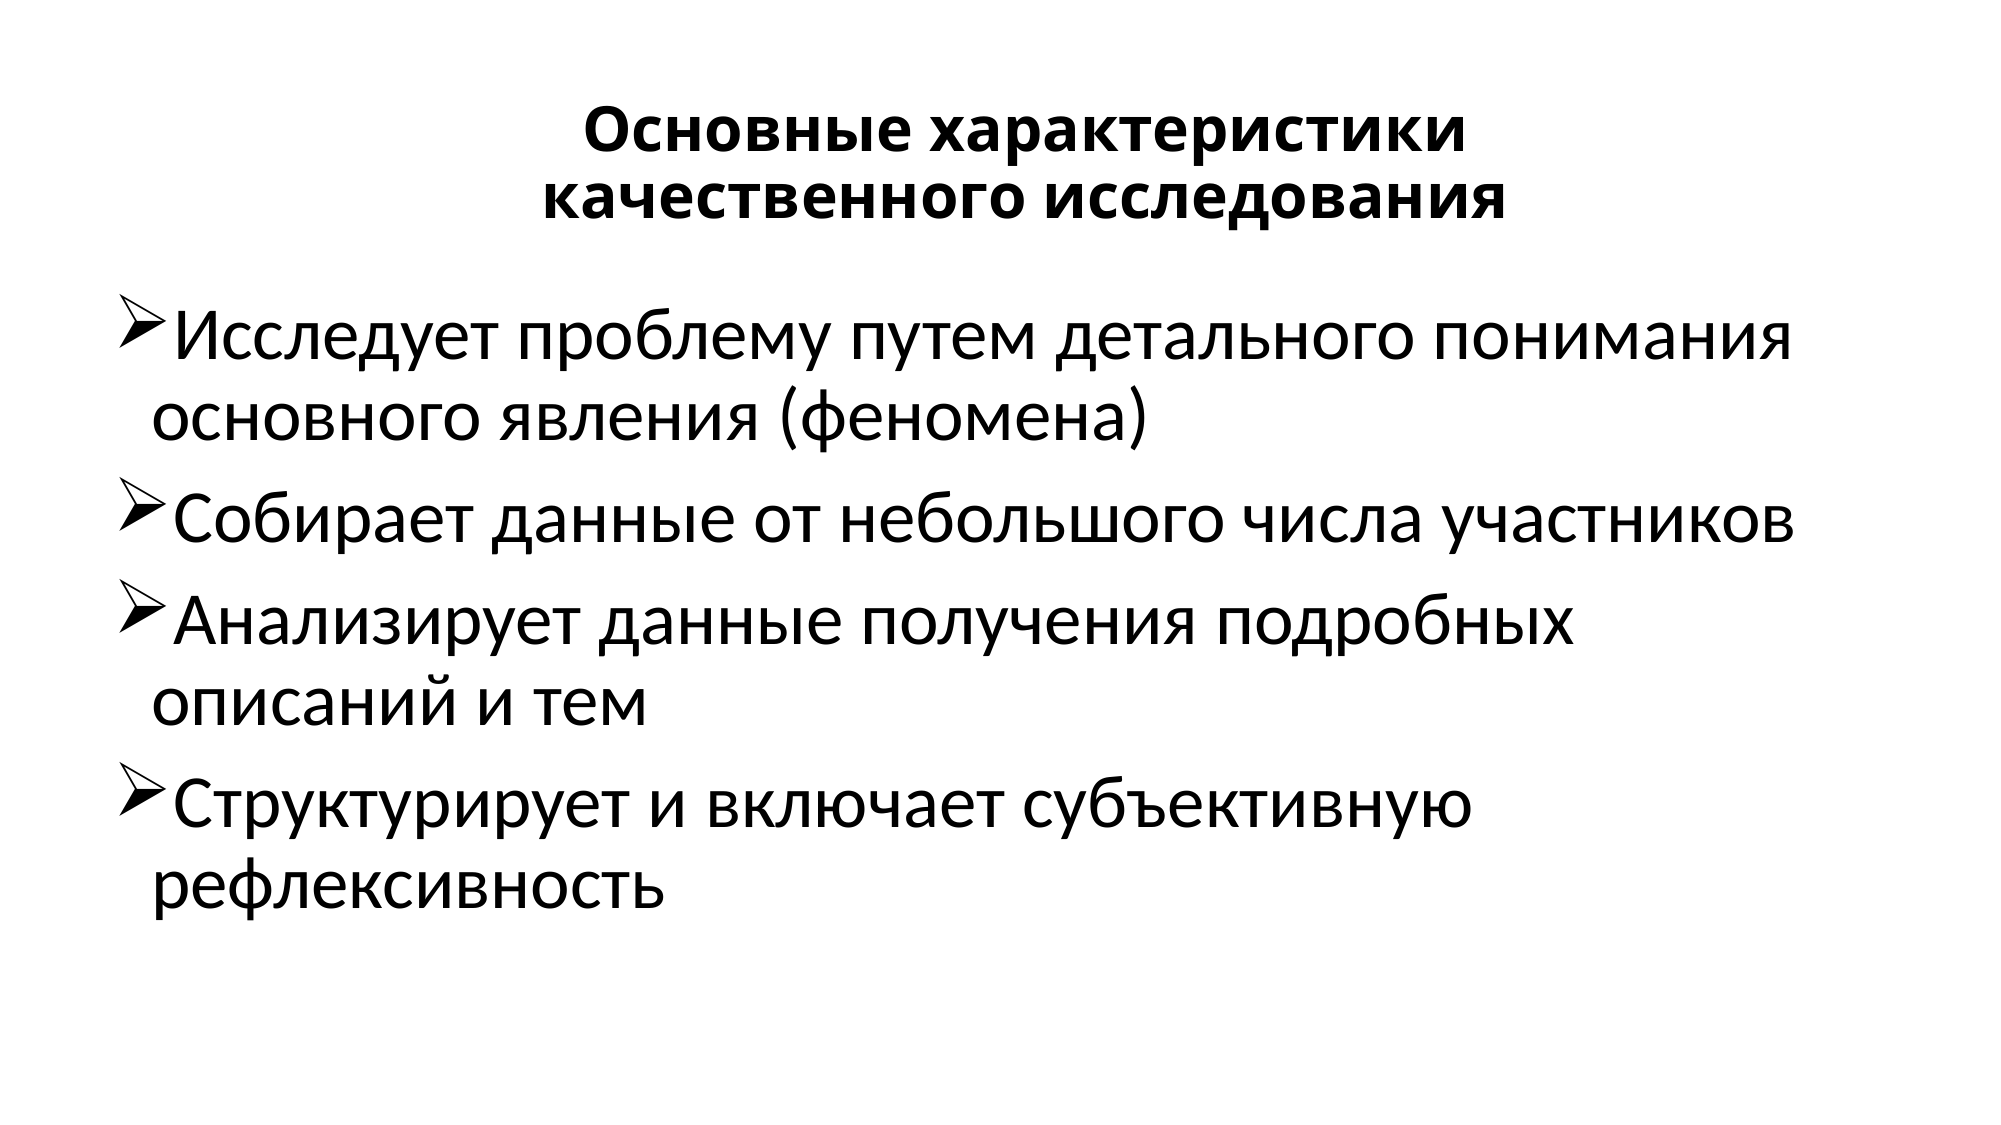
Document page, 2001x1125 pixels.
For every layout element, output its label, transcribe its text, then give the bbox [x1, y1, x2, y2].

list Исследует проблему путем детального понимания основного явления (феномена) Собирает данные от небольшого числа участников Анализирует данные получения подробных описаний и тем Структурирует и включает субъективную рефлексивность [98, 287, 1910, 1071]
title Основные характеристики качественного исследования [337, 90, 1713, 240]
